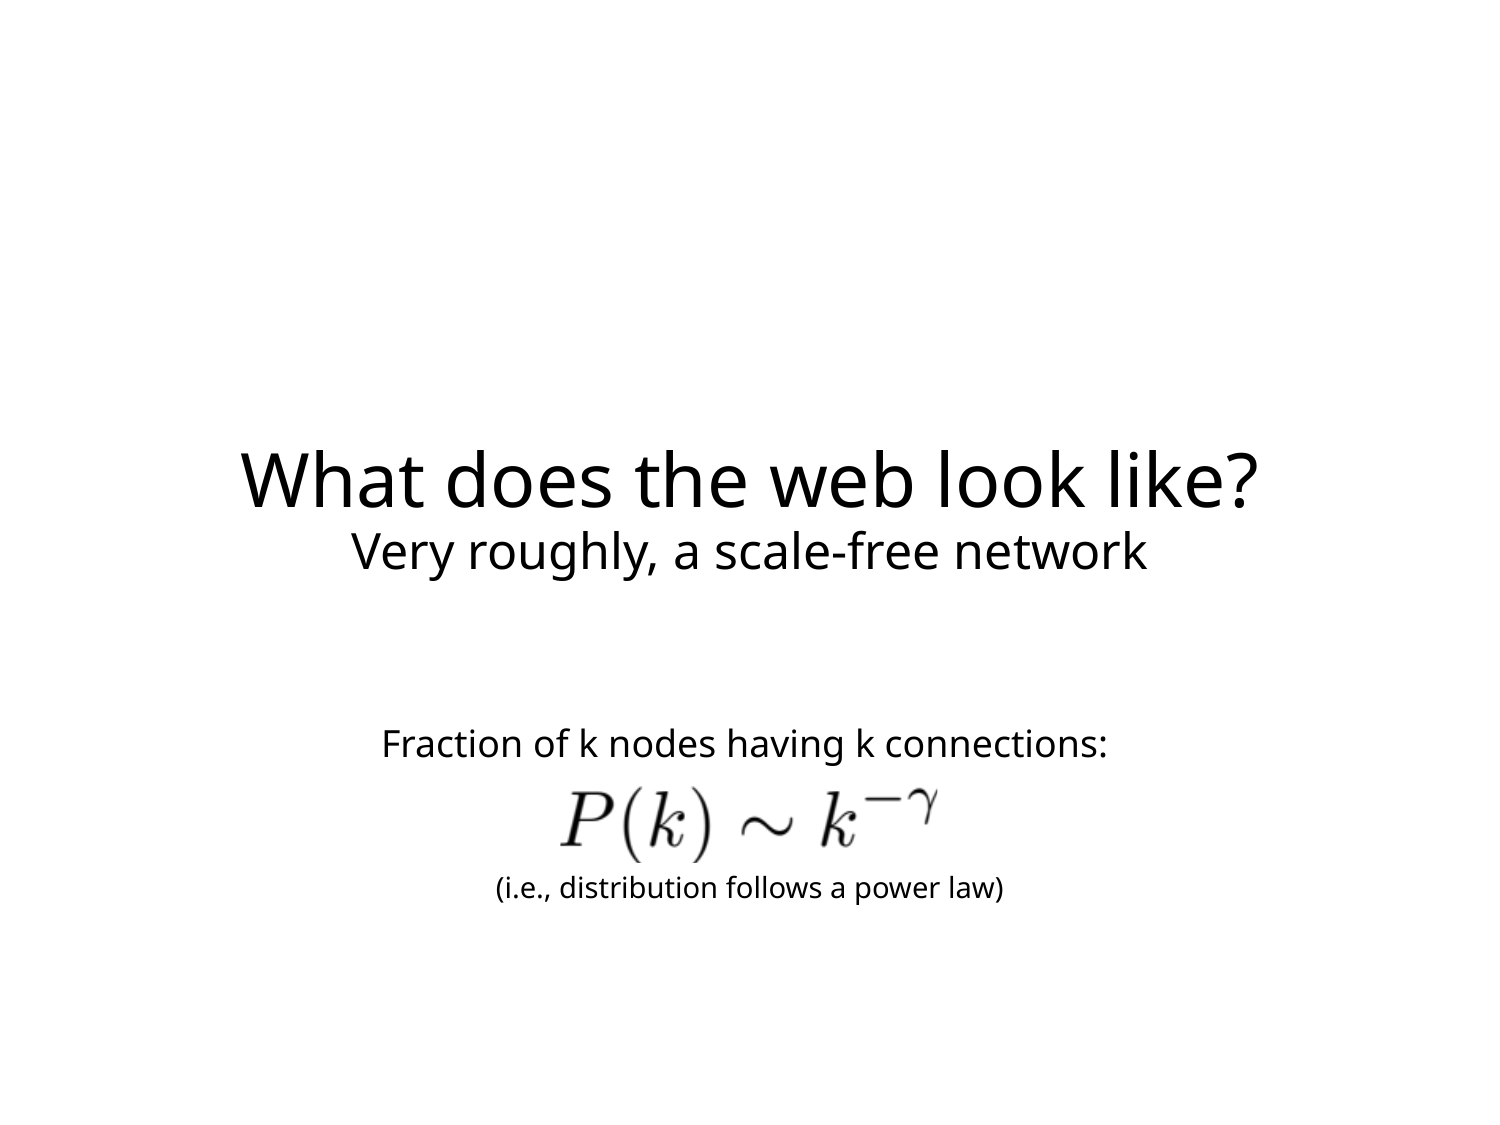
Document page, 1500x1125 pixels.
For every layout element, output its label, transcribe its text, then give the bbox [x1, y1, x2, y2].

text_box Very roughly, a scale-free network [0, 512, 1500, 588]
text_box Fraction of k nodes having k connections: [0, 712, 1500, 773]
picture [560, 785, 938, 863]
text_box (i.e., distribution follows a power law) [0, 861, 1500, 912]
text_box What does the web look like? [0, 425, 1500, 512]
